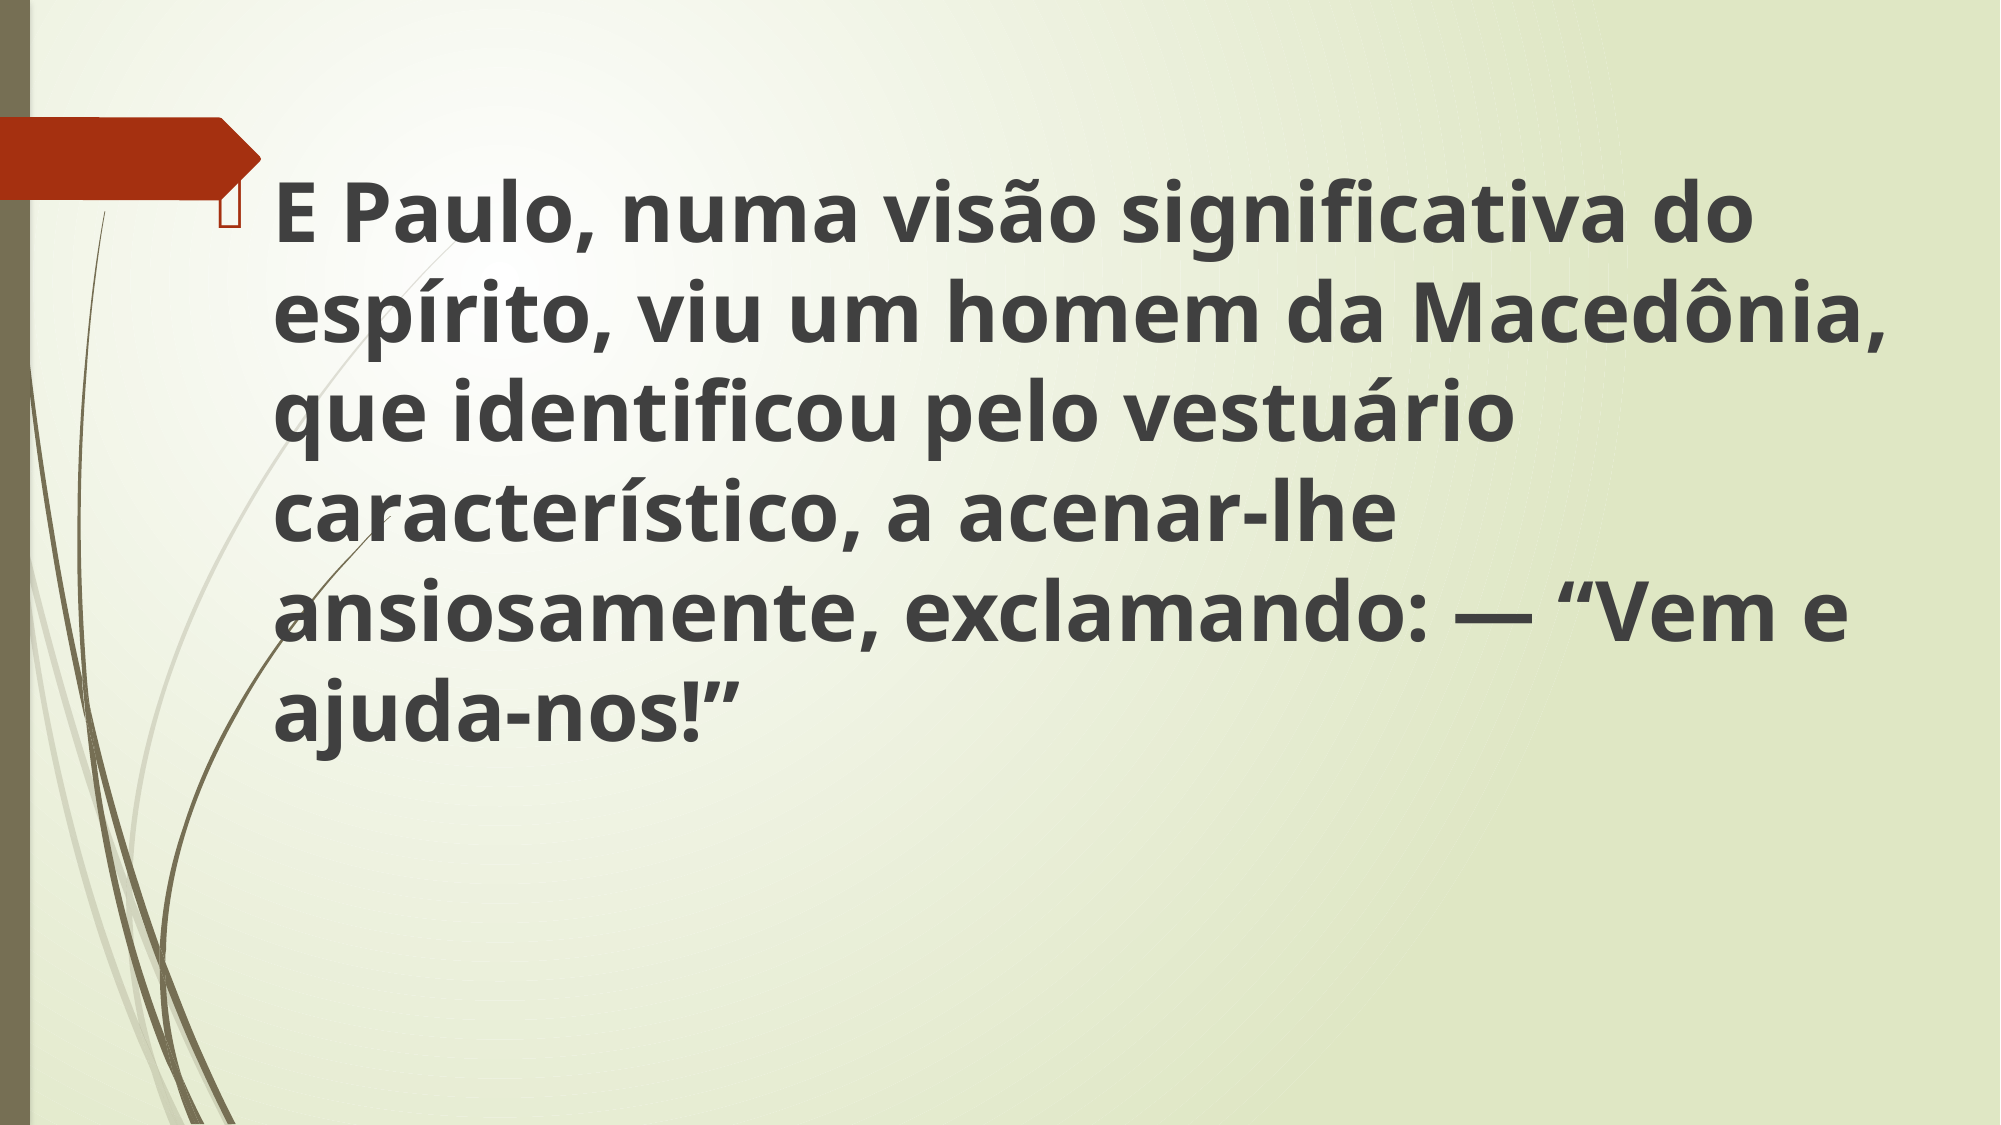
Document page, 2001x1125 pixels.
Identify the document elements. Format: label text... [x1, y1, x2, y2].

list E Paulo, numa visão significativa do espírito, viu um homem da Macedônia, que identificou pelo vestuário característico, a acenar-lhe ansiosamente, exclamando: — “Vem e ajuda-nos!” [201, 0, 2000, 1125]
